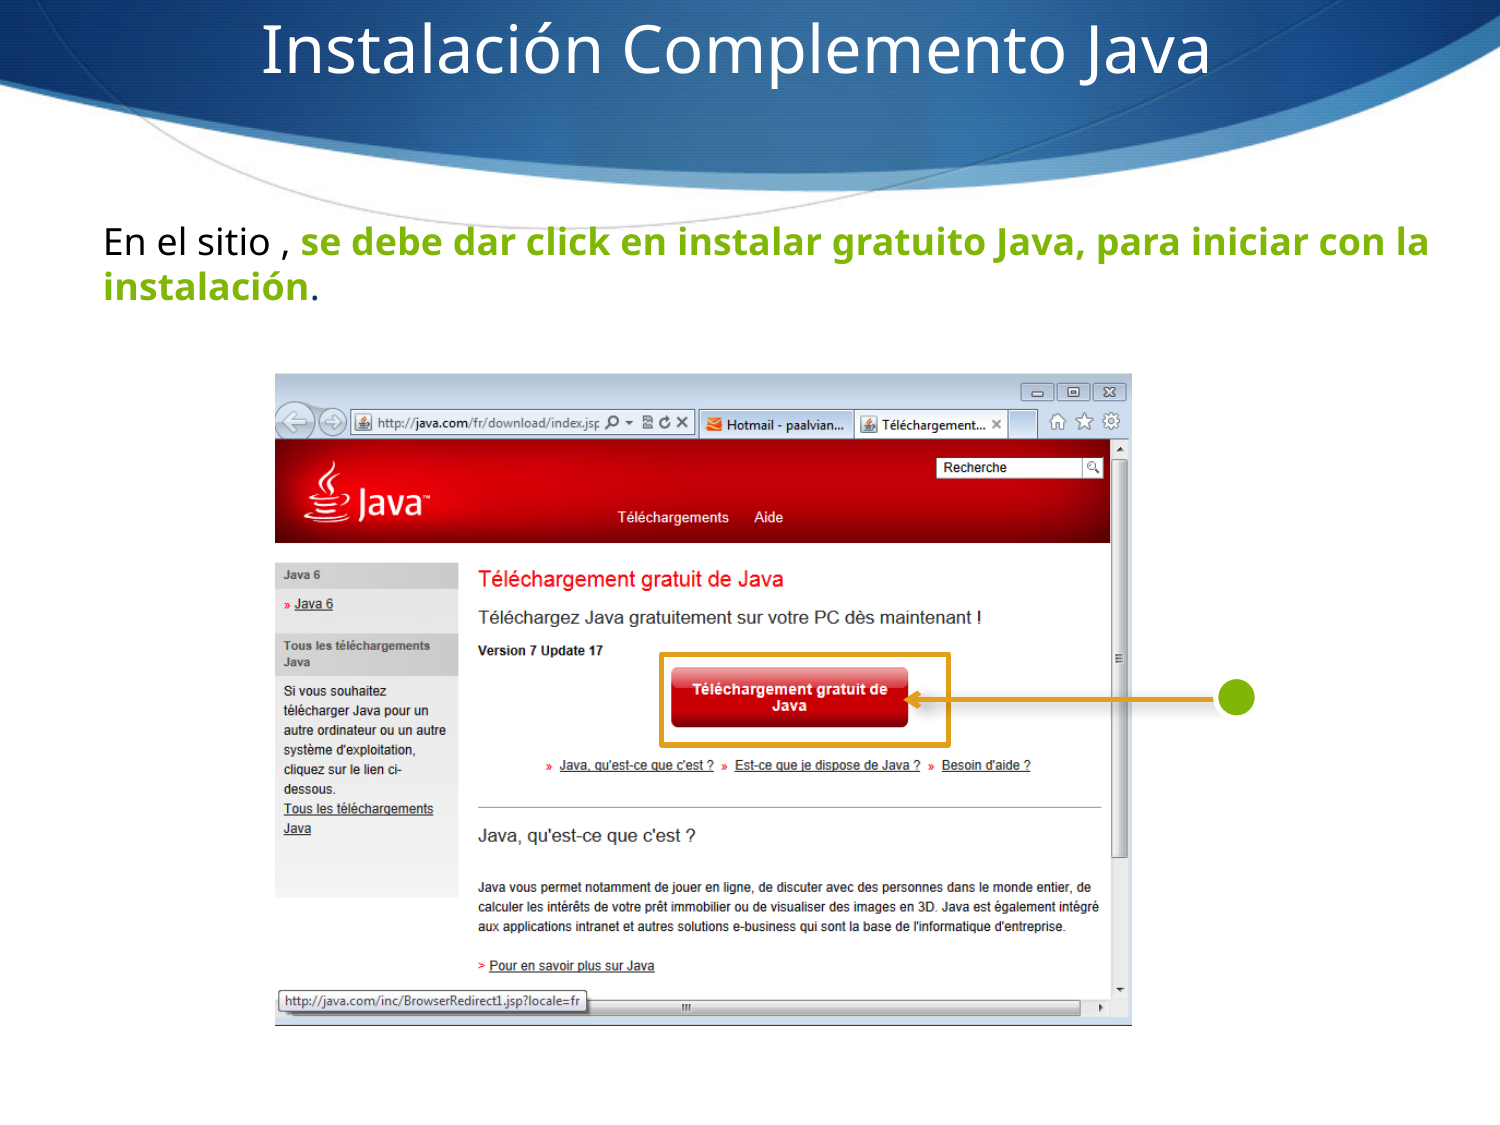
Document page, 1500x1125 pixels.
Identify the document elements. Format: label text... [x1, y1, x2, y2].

text_box [1213, 673, 1260, 721]
text_box En el sitio , se debe dar click en instalar gratuito Java, para iniciar con la instalación. [88, 210, 1468, 316]
text_box Instalación Complemento Java [161, 0, 1315, 95]
picture [0, 0, 1500, 1125]
